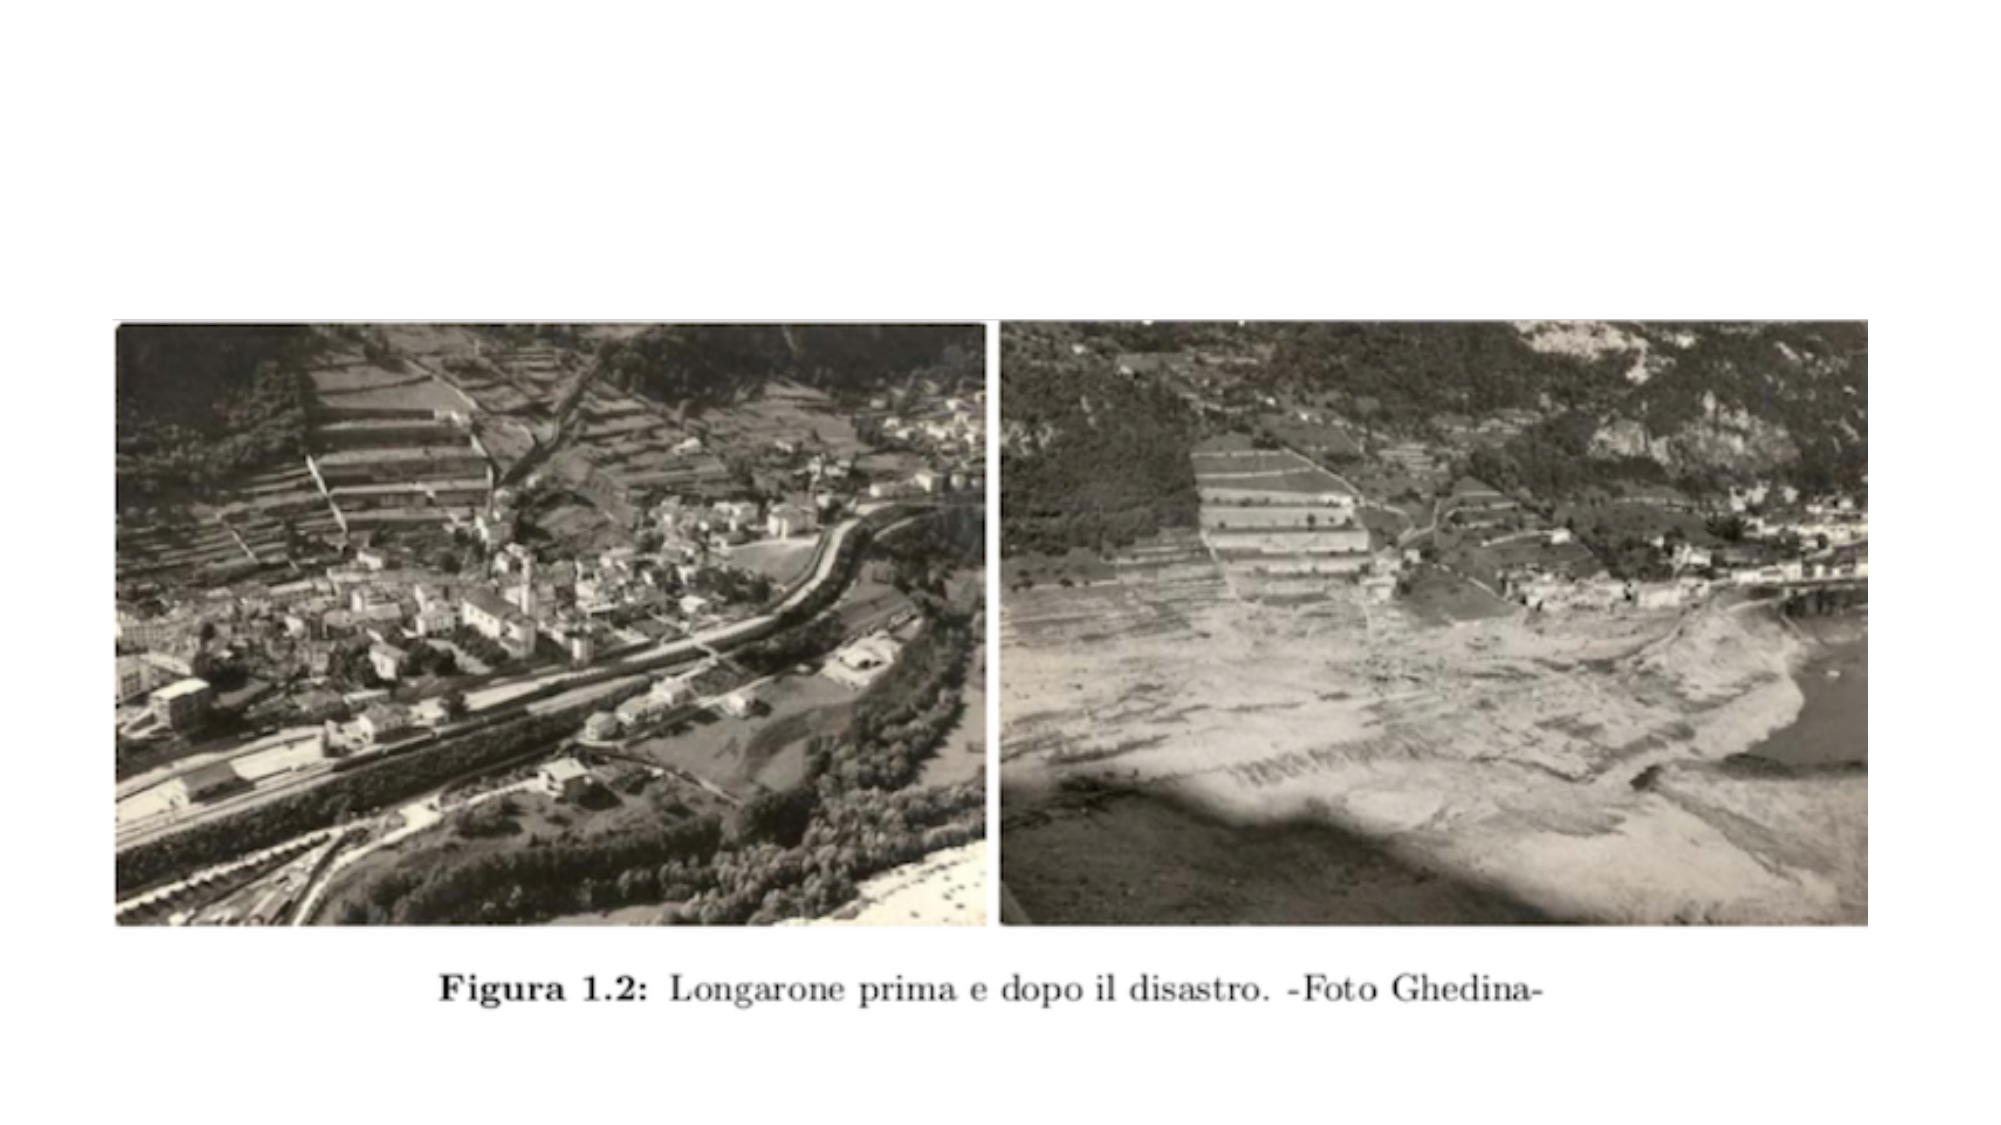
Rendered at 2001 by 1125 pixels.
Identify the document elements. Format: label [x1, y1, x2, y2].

list [112, 318, 1868, 1016]
